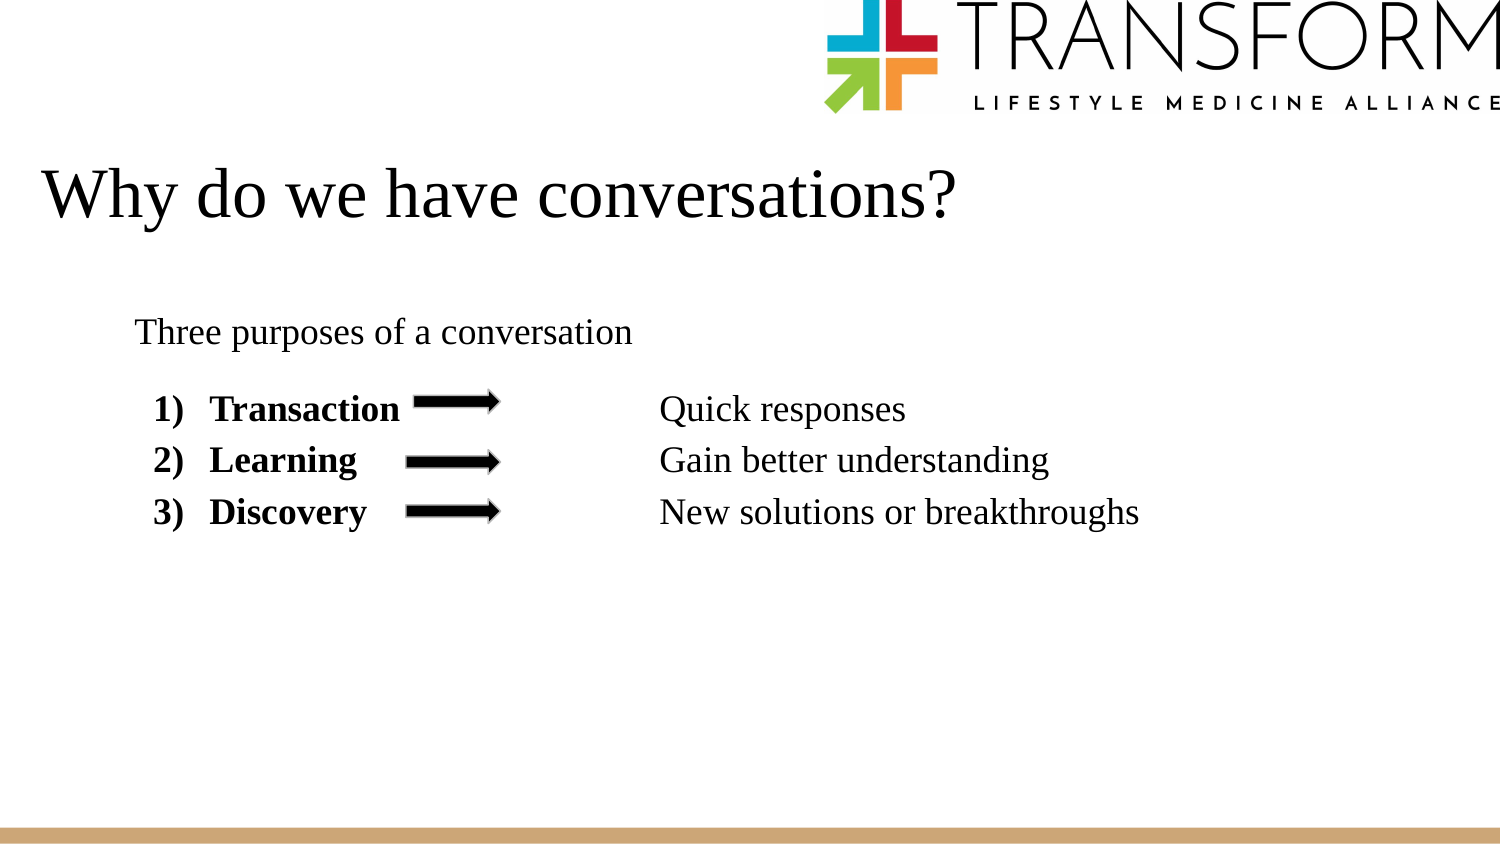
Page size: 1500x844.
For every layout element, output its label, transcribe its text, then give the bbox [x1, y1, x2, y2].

text_box [405, 449, 501, 475]
picture [824, 0, 1500, 114]
title Why do we have conversations? [26, 151, 1288, 248]
text_box [413, 389, 501, 414]
list Three purposes of a conversation Transaction Quick responses Learning Gain better understanding Discovery New solutions or breakthroughs [119, 285, 1381, 776]
text_box [405, 498, 501, 524]
